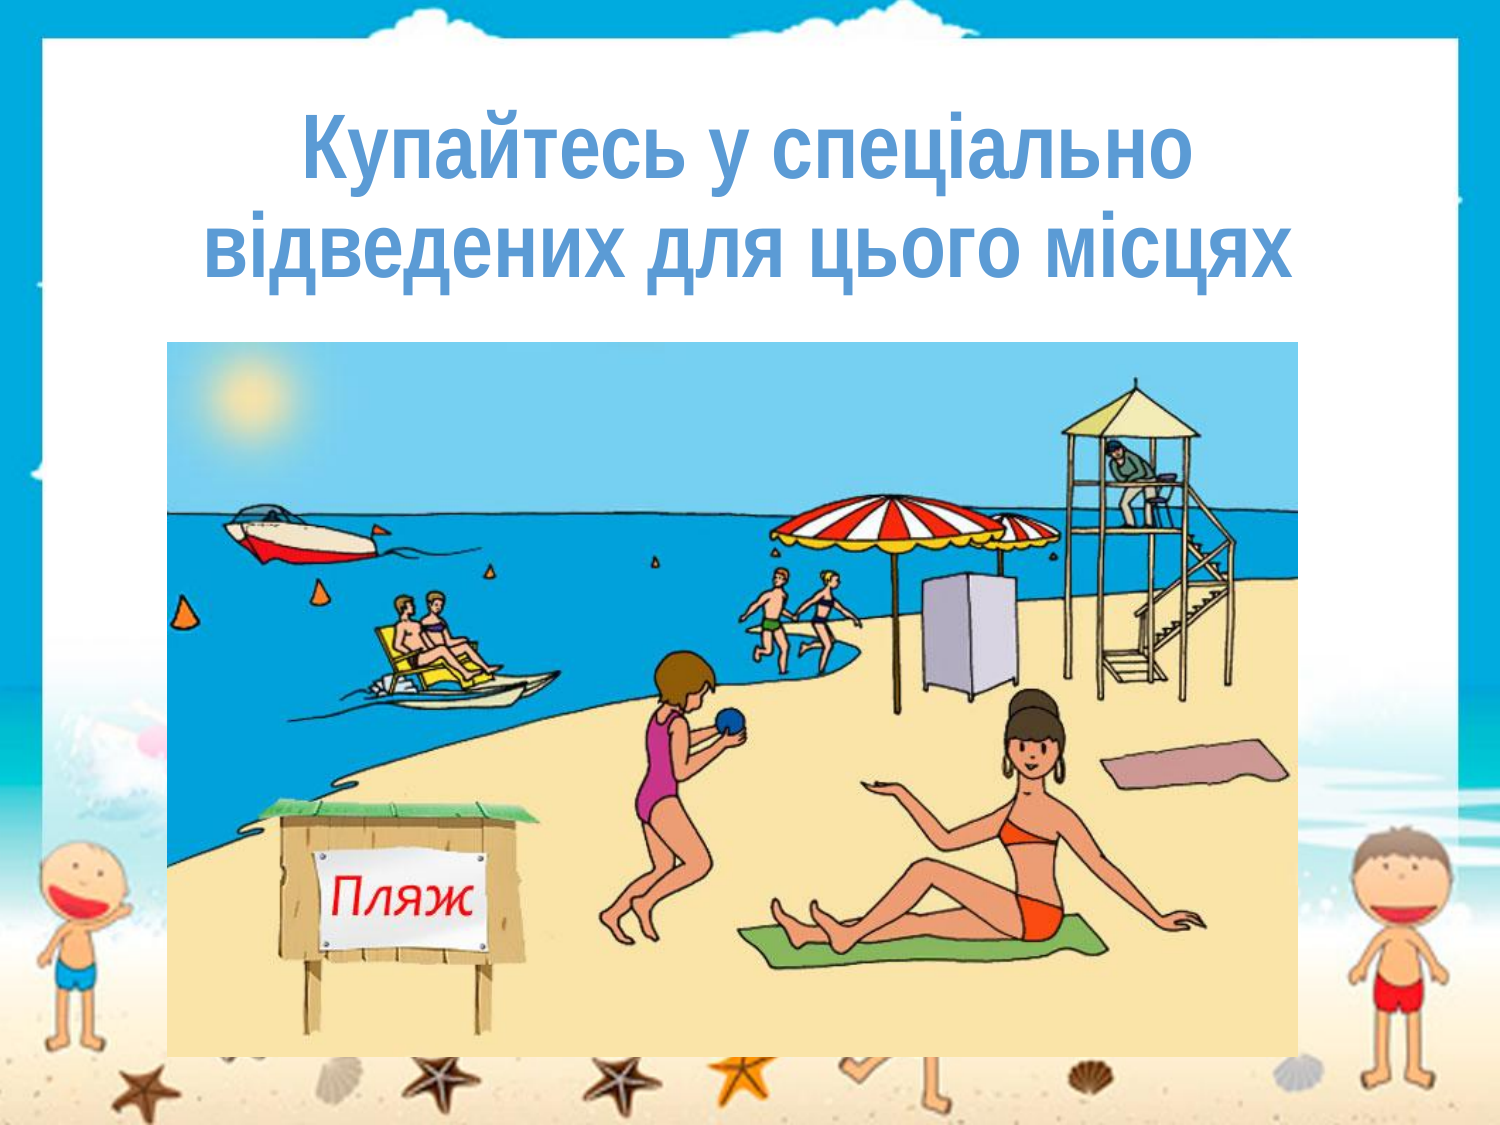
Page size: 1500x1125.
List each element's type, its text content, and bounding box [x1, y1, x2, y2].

picture [0, 0, 1500, 1125]
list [166, 342, 1299, 1057]
title Купайтесь у спеціально відведених для цього місцях [102, 110, 1396, 305]
